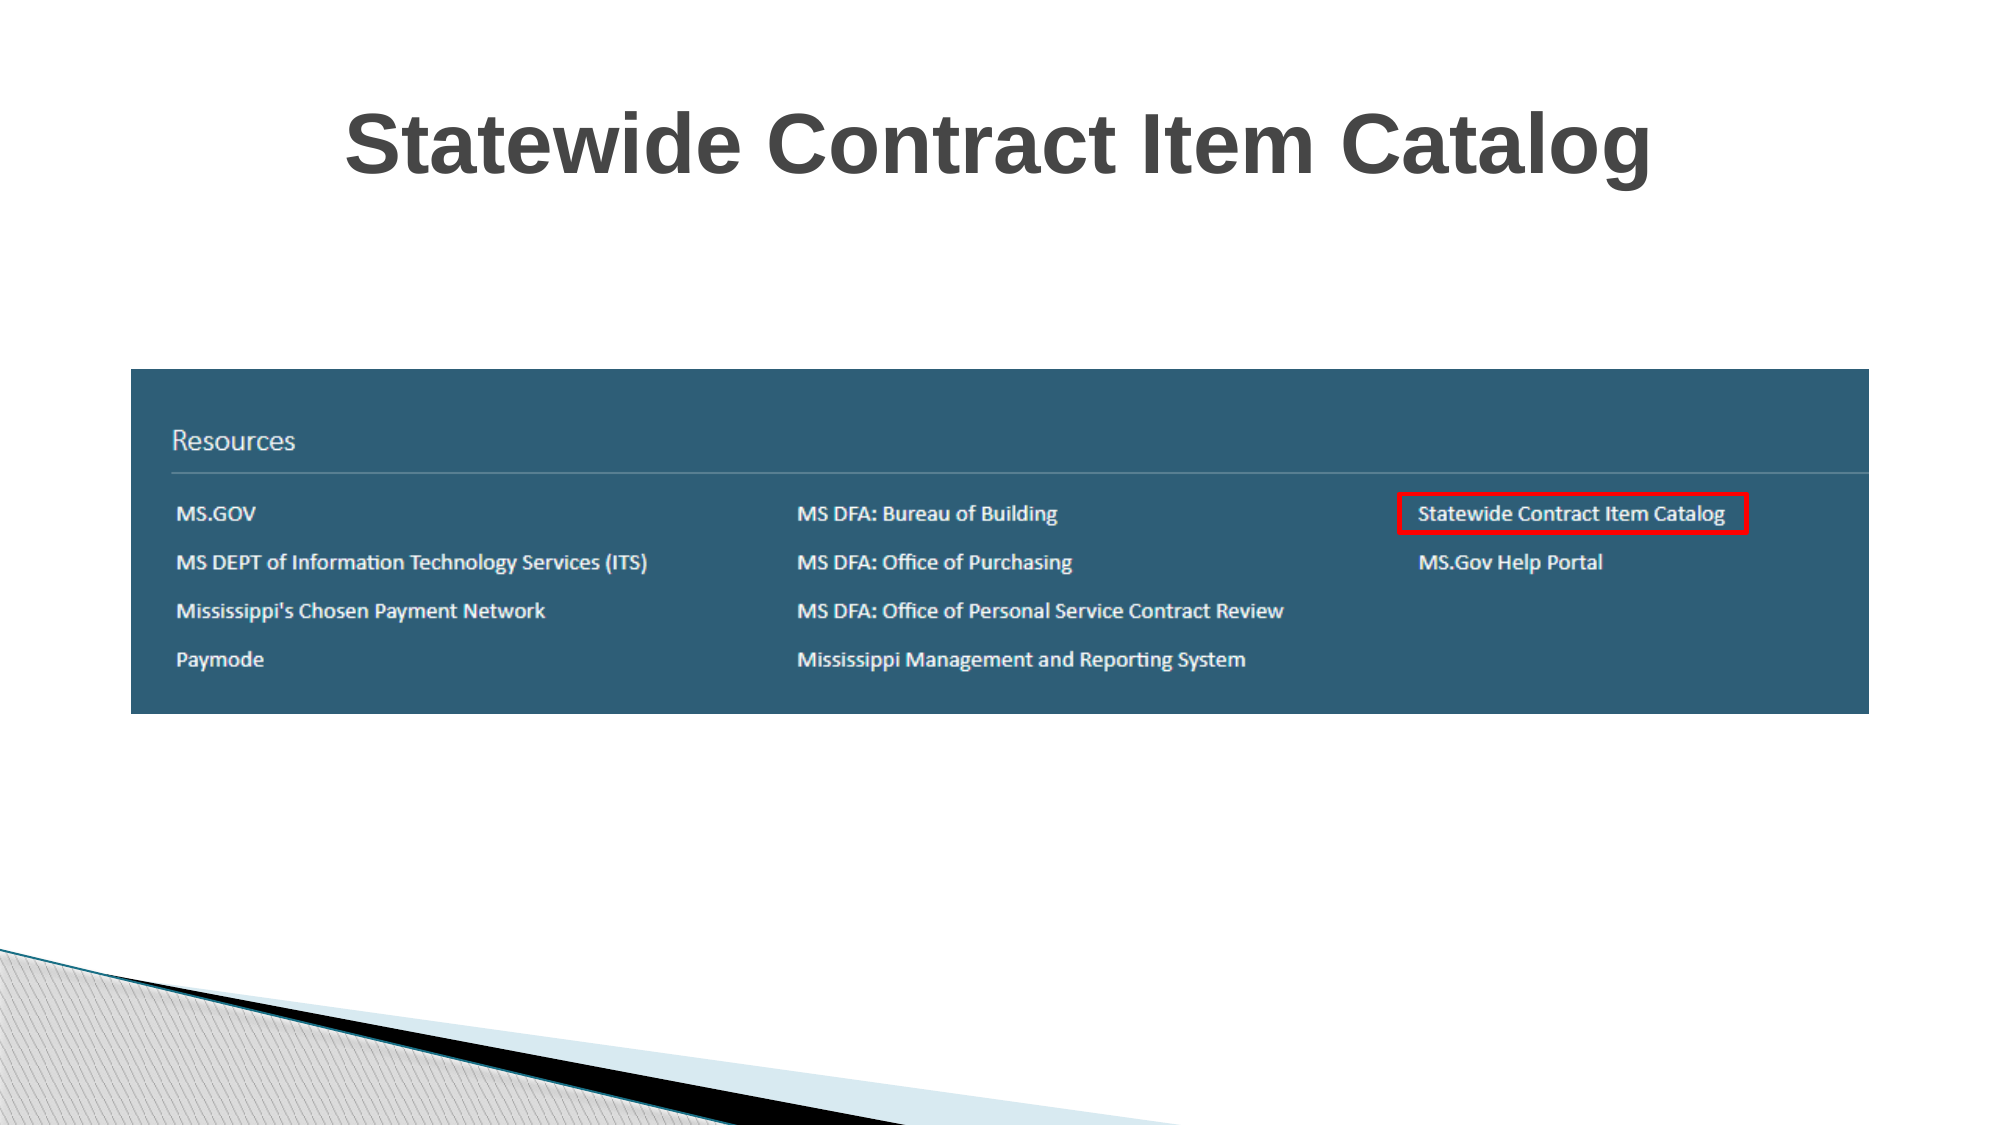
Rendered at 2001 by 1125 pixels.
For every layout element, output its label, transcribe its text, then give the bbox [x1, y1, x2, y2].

title Statewide Contract Item Catalog [99, 45, 1900, 233]
picture [130, 369, 1869, 714]
